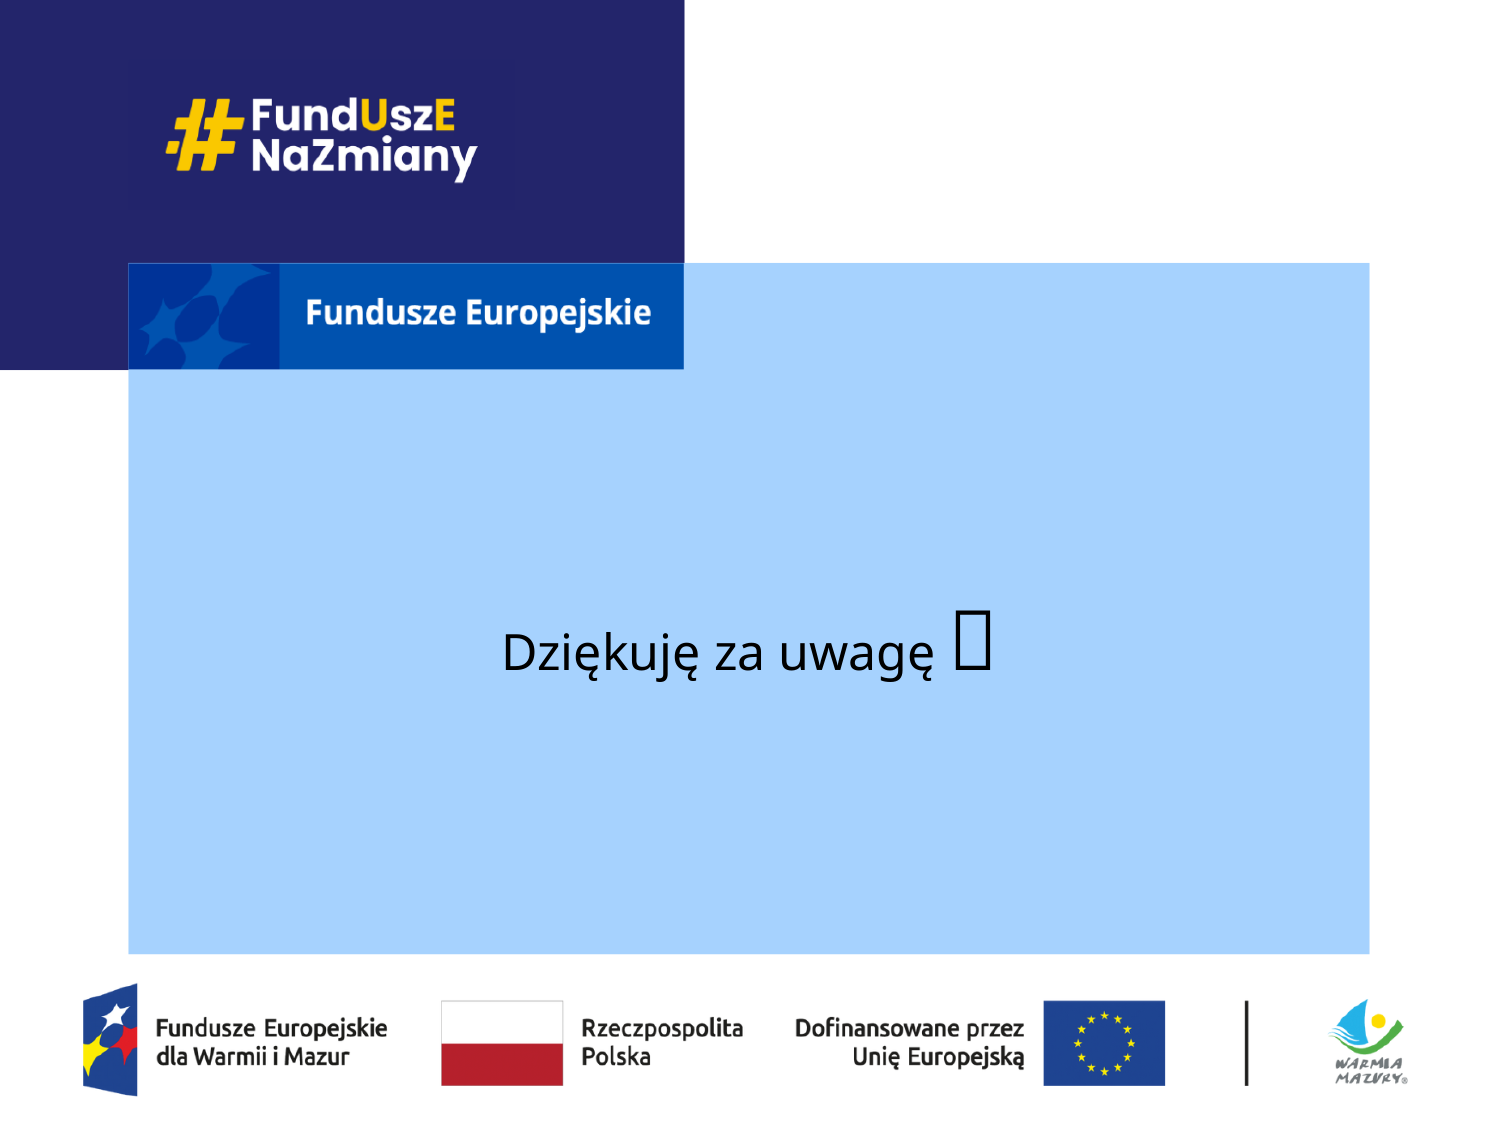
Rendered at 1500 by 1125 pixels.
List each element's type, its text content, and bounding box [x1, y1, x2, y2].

picture [0, 0, 1499, 1125]
subtitle Dziękuję za uwagę  [187, 590, 1313, 863]
